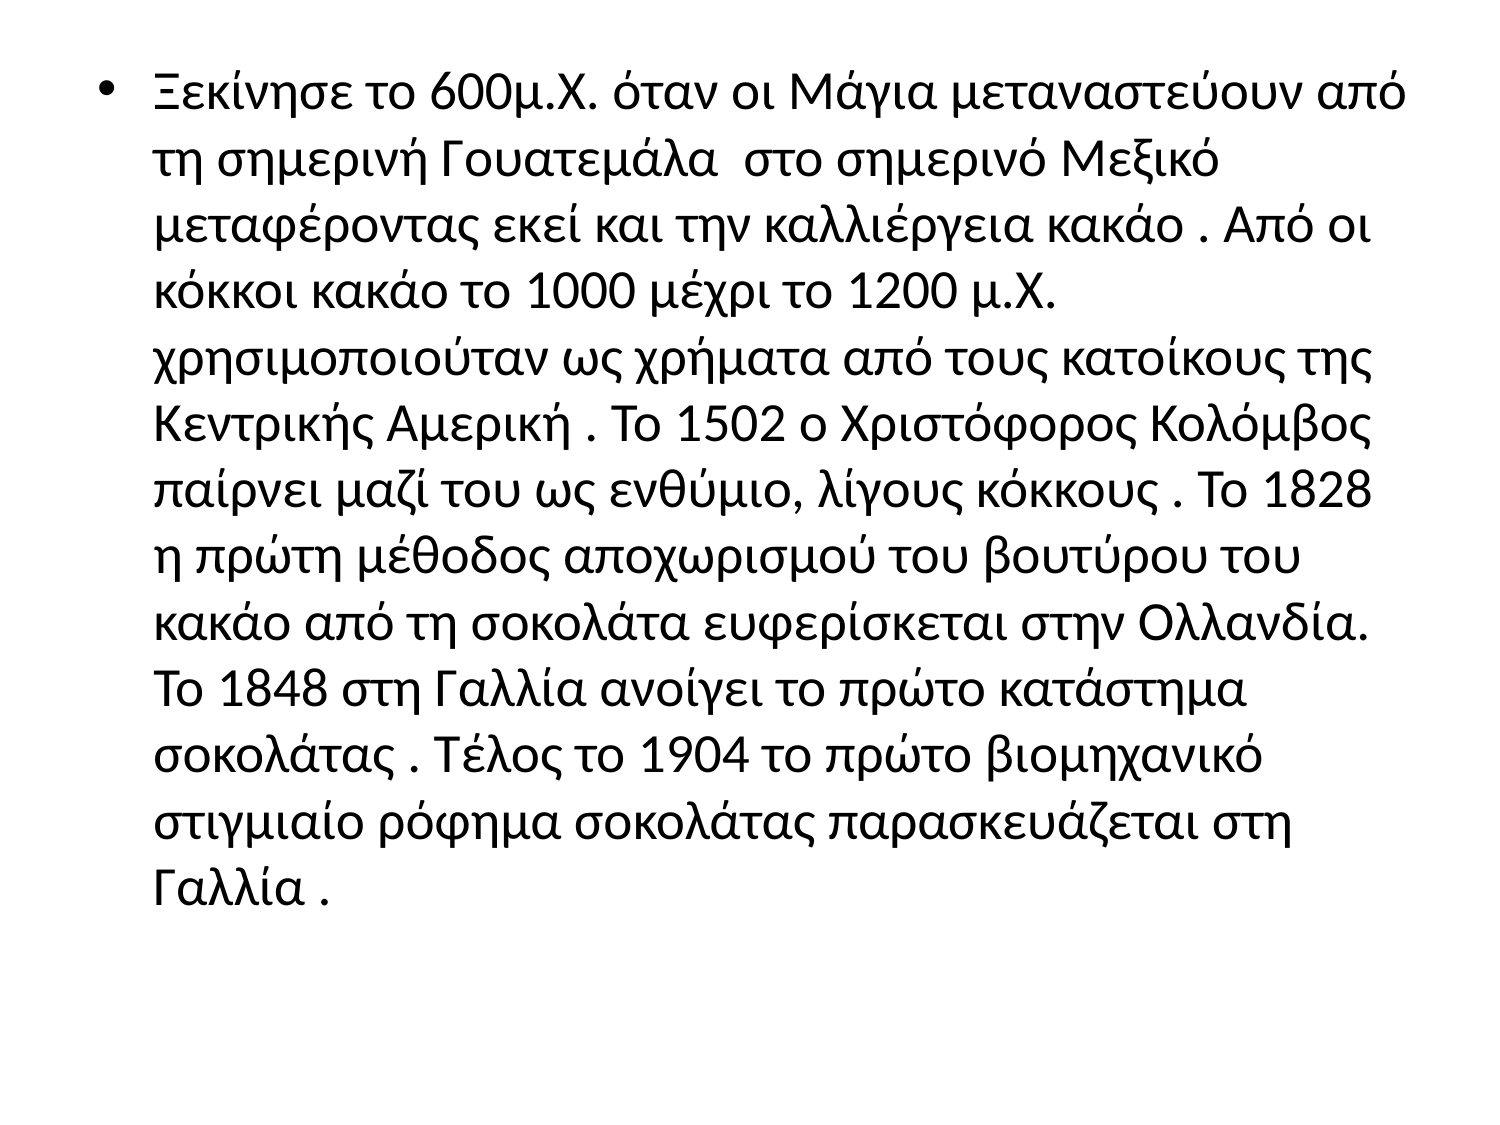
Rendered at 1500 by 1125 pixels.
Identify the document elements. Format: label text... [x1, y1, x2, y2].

list Ξεκίνησε το 600μ.Χ. όταν οι Μάγια μεταναστεύουν από τη σημερινή Γουατεμάλα στο σημερινό Μεξικό μεταφέροντας εκεί και την καλλιέργεια κακάο . Από οι κόκκοι κακάο το 1000 μέχρι το 1200 μ.Χ. χρησιμοποιούταν ως χρήματα από τους κατοίκους της Κεντρικής Αμερική . Το 1502 ο Χριστόφορος Κολόμβος παίρνει μαζί του ως ενθύμιο, λίγους κόκκους . Το 1828 η πρώτη μέθοδος αποχωρισμού του βουτύρου του κακάο από τη σοκολάτα ευφερίσκεται στην Ολλανδία. Το 1848 στη Γαλλία ανοίγει το πρώτο κατάστημα σοκολάτας . Τέλος το 1904 το πρώτο βιομηχανικό στιγμιαίο ρόφημα σοκολάτας παρασκευάζεται στη Γαλλία . [82, 46, 1425, 997]
